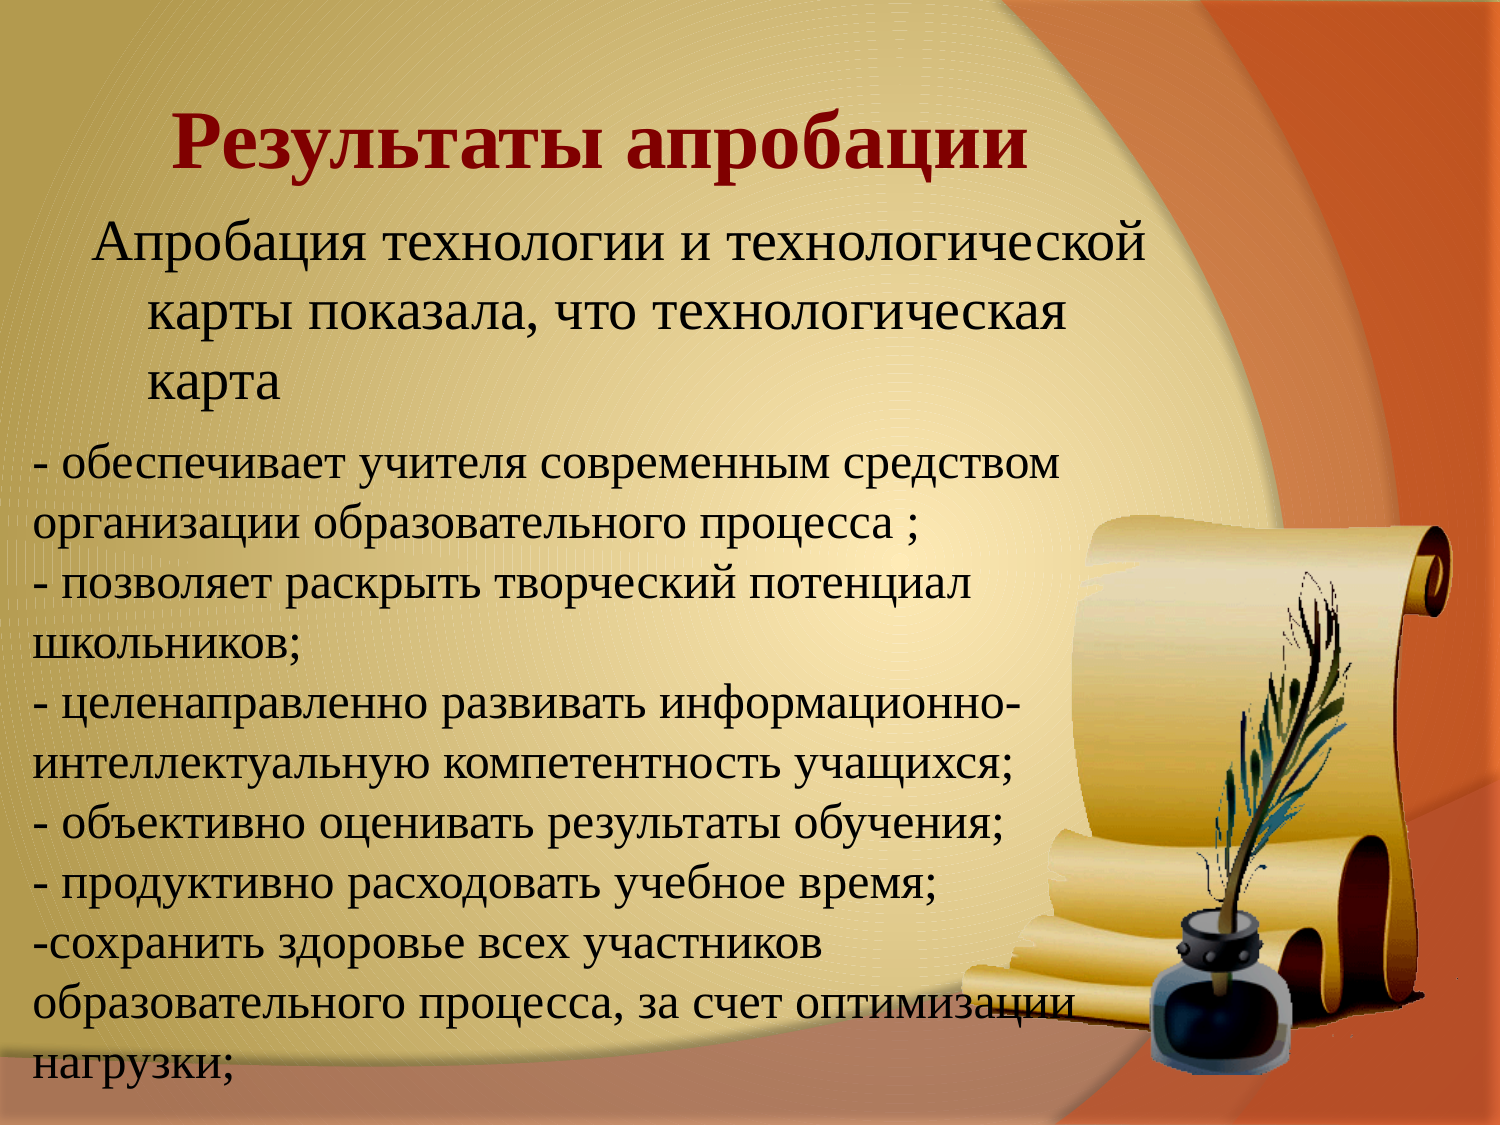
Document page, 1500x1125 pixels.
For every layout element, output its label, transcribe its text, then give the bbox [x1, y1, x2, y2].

picture [960, 515, 1458, 1075]
text_box Апробация технологии и технологической карты показала, что технологическая карта [76, 194, 1210, 419]
text_box - обеспечивает учителя современным средством организации образовательного процесса ; - позволяет раскрыть творческий потенциал школьников; - целенаправленно развивать информационно- интеллектуальную компетентность учащихся; - объективно оценивать результаты обучения; - продуктивно расходовать учебное время; -сохранить здоровье всех участников образовательного процесса, за счет оптимизации нагрузки; [17, 421, 1210, 1125]
text_box Результаты апробации [76, 78, 1125, 193]
